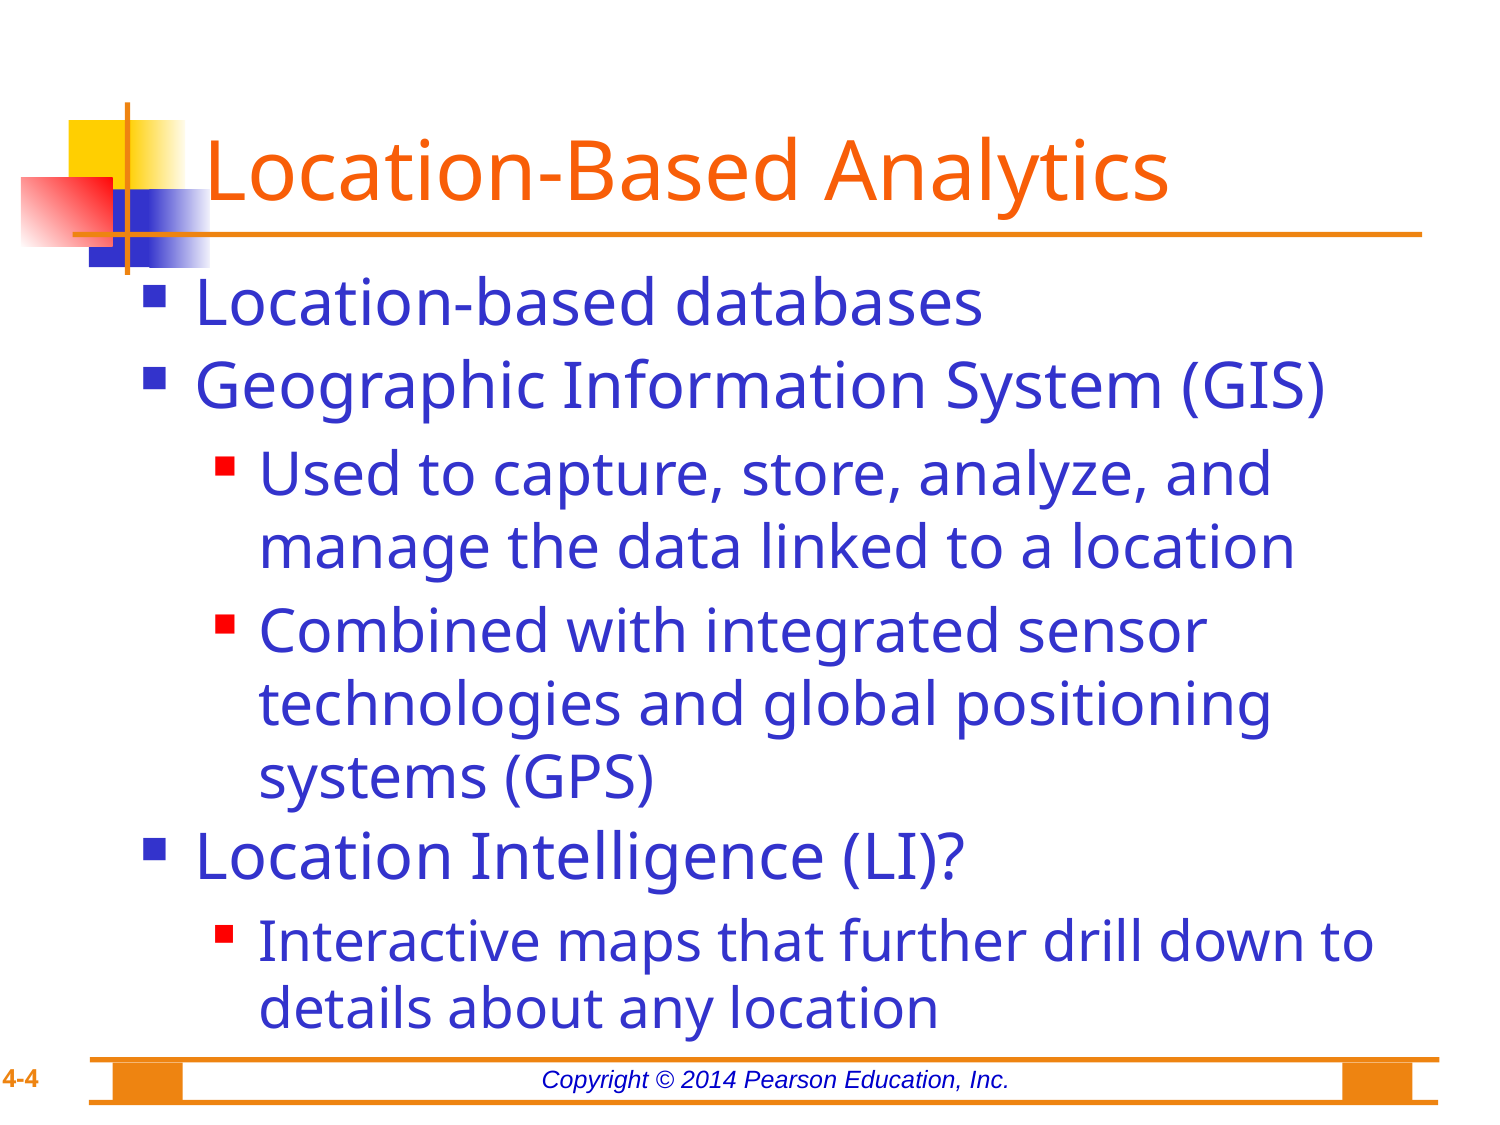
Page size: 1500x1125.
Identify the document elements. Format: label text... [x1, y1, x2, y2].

title Location-Based Analytics [188, 37, 1468, 226]
list Location-based databases Geographic Information System (GIS) Used to capture, store, analyze, and manage the data linked to a location Combined with integrated sensor technologies and global positioning systems (GPS) Location Intelligence (LI)? Interactive maps that further drill down to details about any location [124, 262, 1470, 1051]
